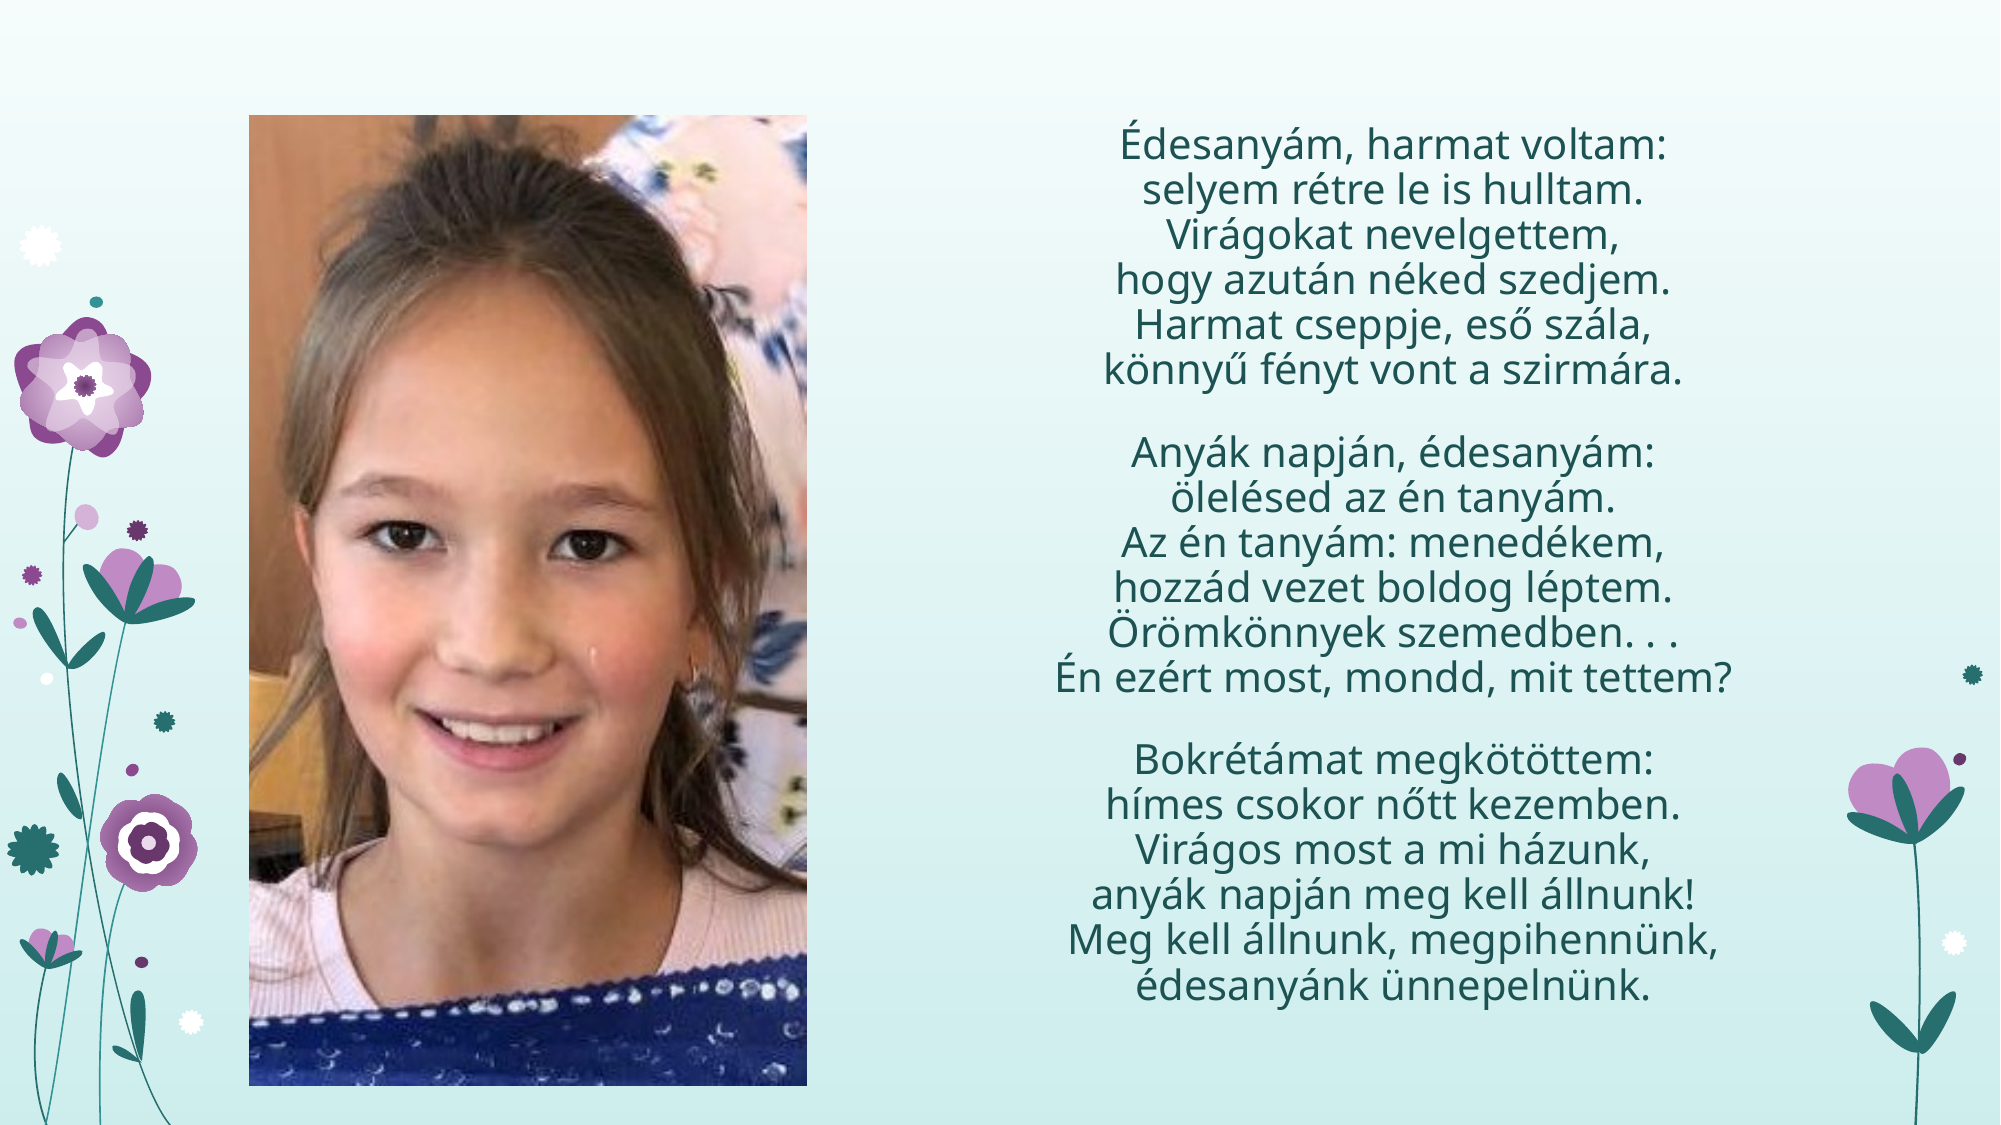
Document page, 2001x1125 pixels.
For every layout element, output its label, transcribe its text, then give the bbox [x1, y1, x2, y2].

list Édesanyám, harmat voltam: selyem rétre le is hulltam. Virágokat nevelgettem, hogy azután néked szedjem. Harmat cseppje, eső szála, könnyű fényt vont a szirmára. Anyák napján, édesanyám: ölelésed az én tanyám. Az én tanyám: menedékem, hozzád vezet boldog léptem. Örömkönnyek szemedben. . . Én ezért most, mondd, mit tettem? Bokrétámat megkötöttem: hímes csokor nőtt kezemben. Virágos most a mi házunk, anyák napján meg kell állnunk! Meg kell állnunk, megpihennünk, édesanyánk ünnepelnünk. [1029, 115, 1750, 1086]
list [249, 115, 807, 1086]
